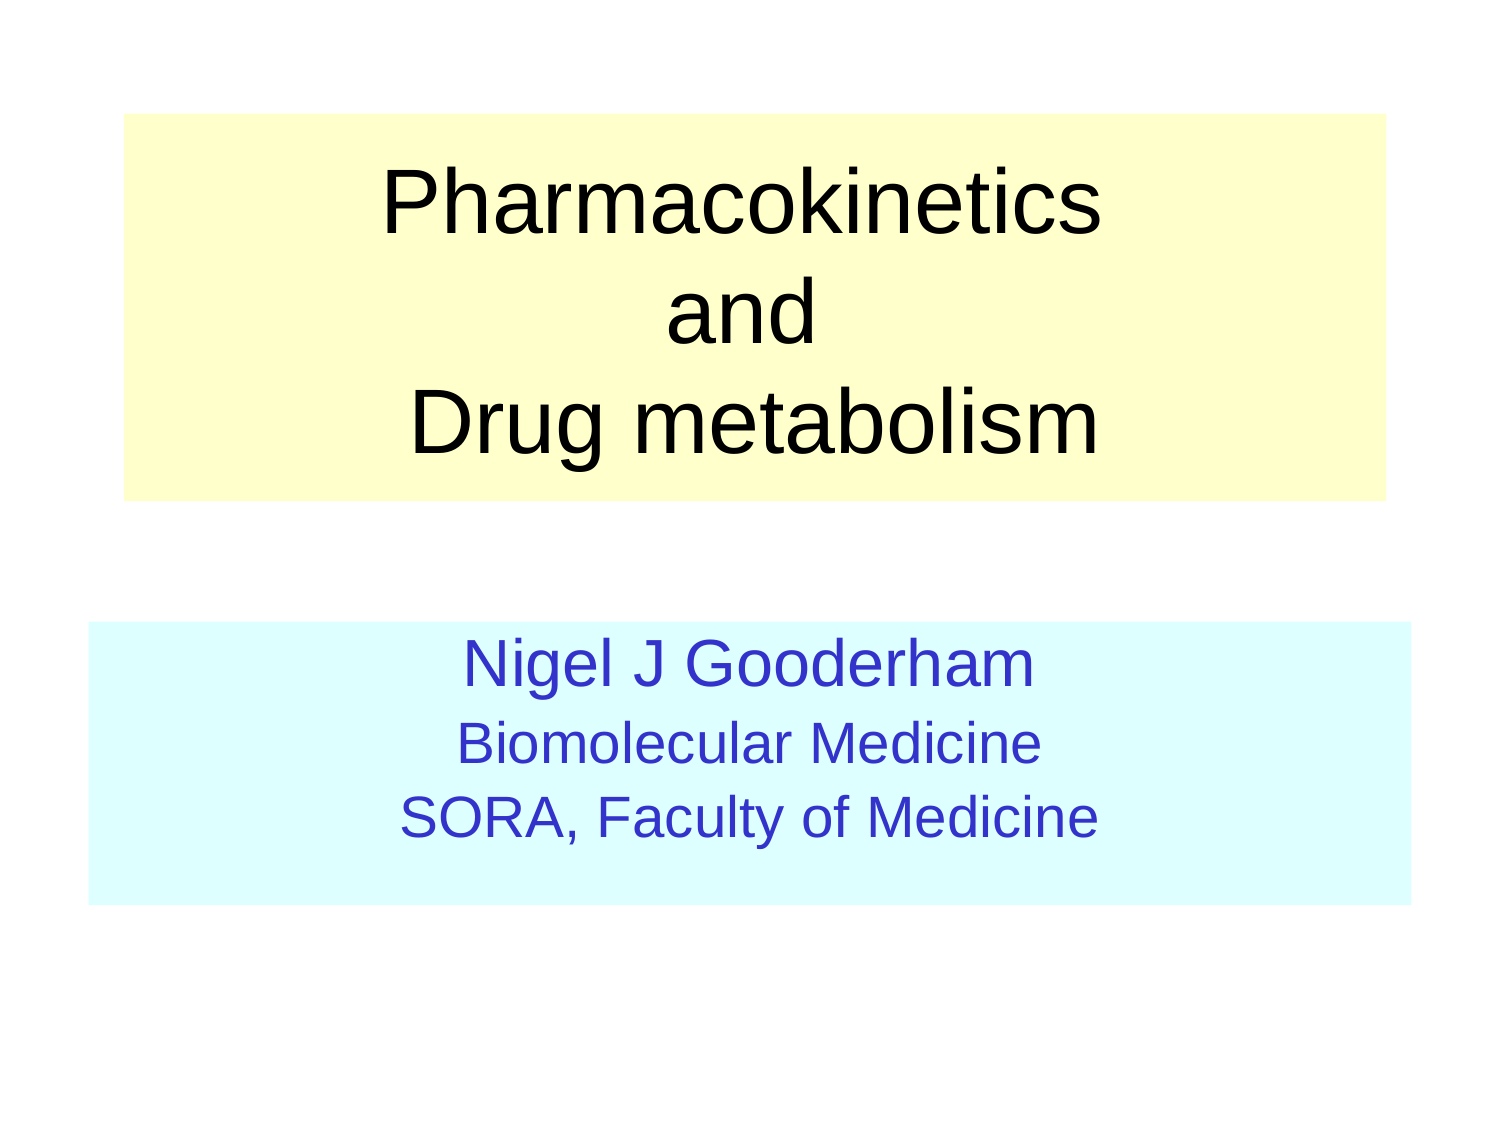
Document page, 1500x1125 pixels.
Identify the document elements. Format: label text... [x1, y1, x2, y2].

list Nigel J Gooderham Biomolecular Medicine SORA, Faculty of Medicine [88, 621, 1412, 906]
title Pharmacokinetics and Drug metabolism [123, 113, 1387, 502]
